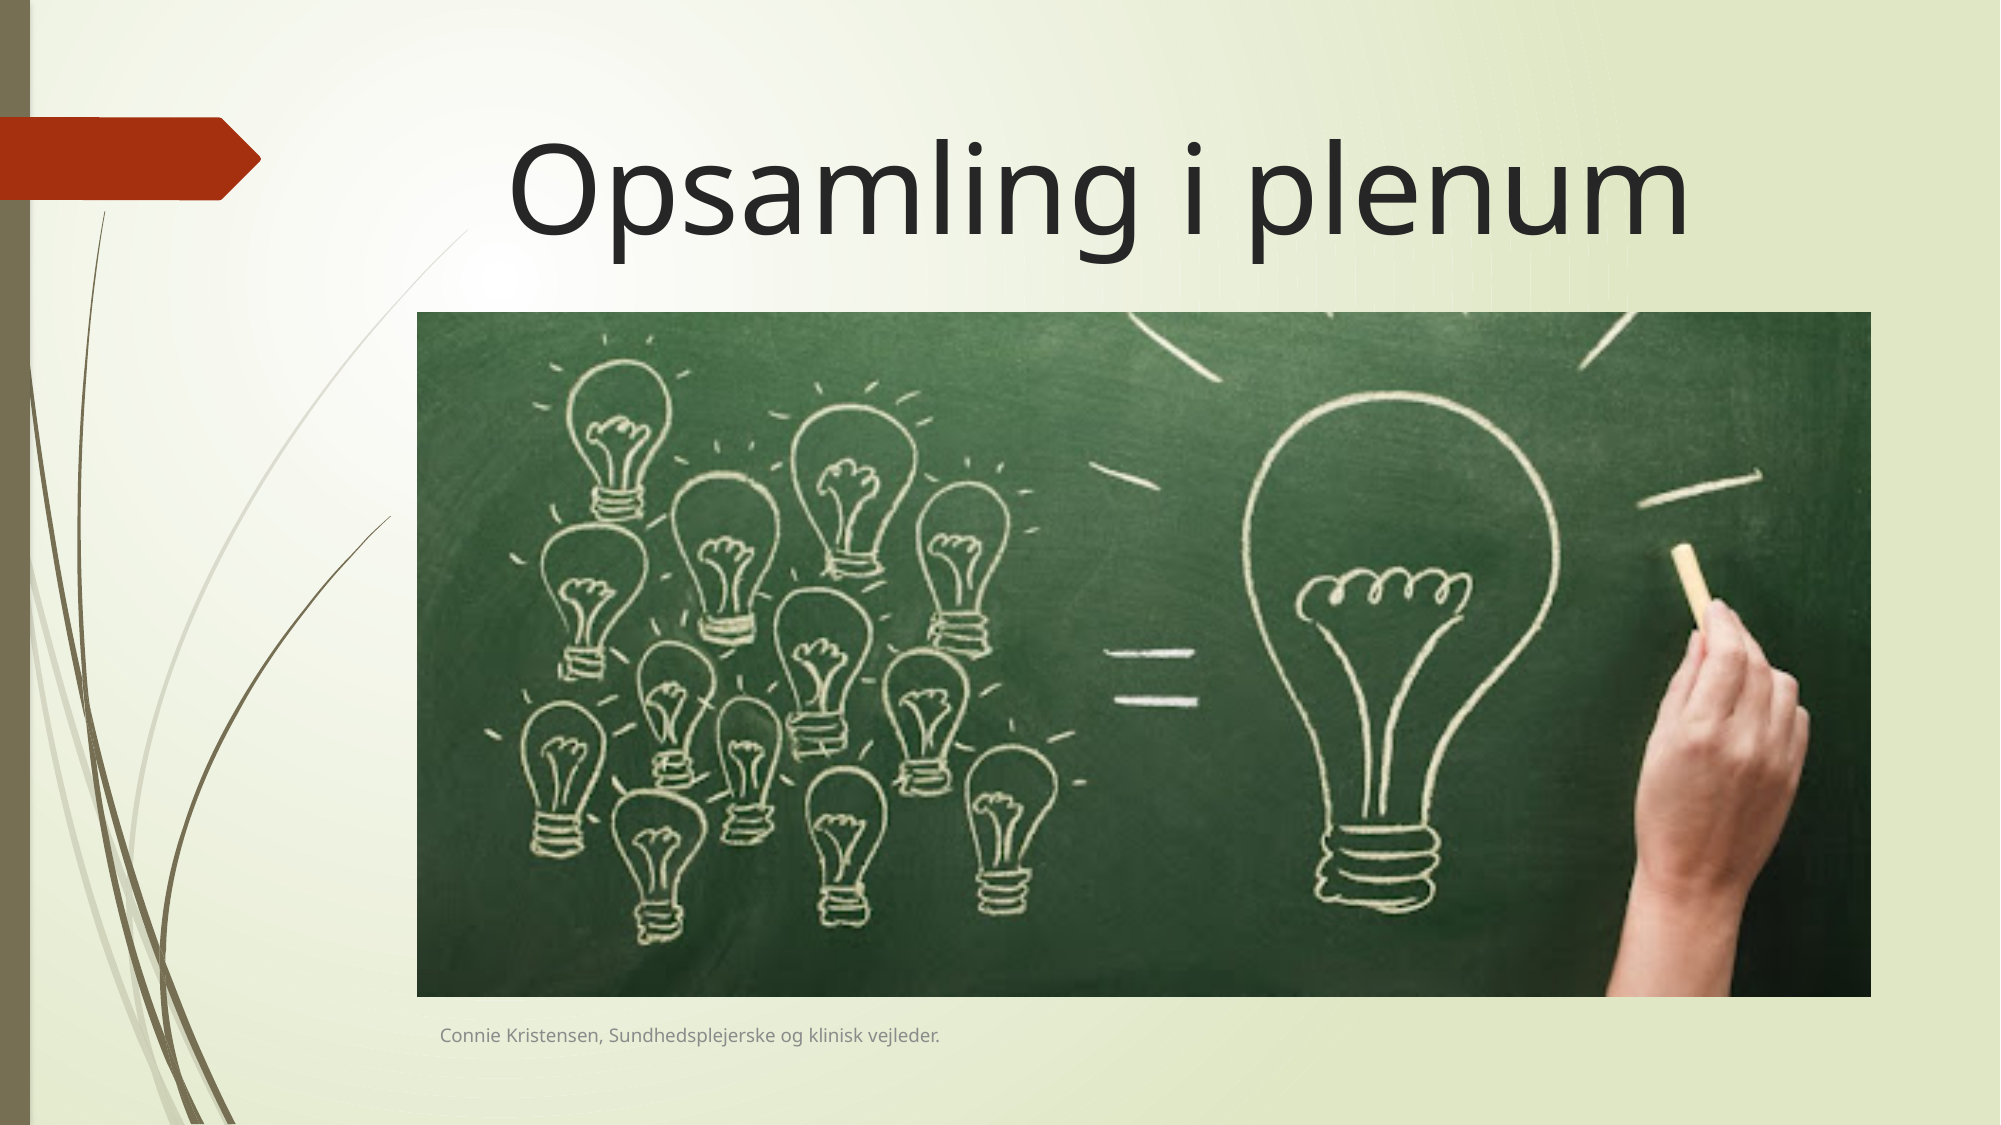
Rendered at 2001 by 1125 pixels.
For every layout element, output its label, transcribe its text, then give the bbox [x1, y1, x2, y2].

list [417, 312, 1871, 997]
footer Connie Kristensen, Sundhedsplejerske og klinisk vejleder. [424, 1006, 1675, 1067]
title Opsamling i plenum [425, 102, 1888, 313]
